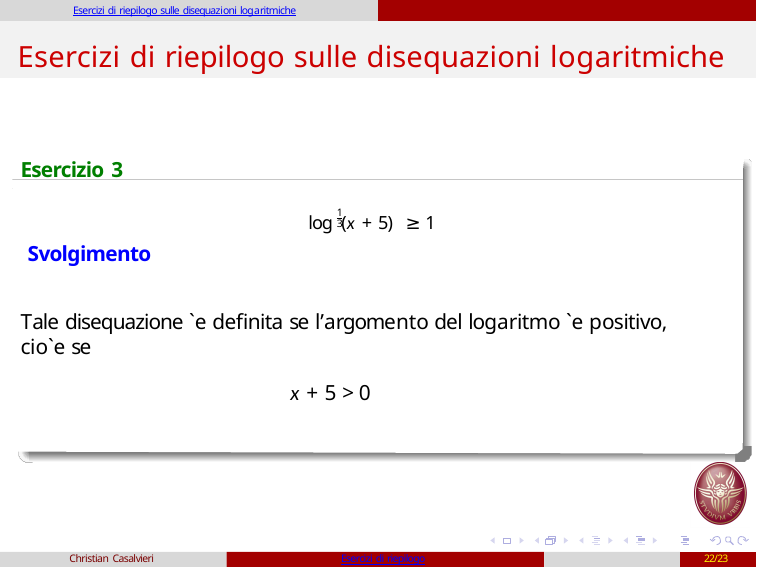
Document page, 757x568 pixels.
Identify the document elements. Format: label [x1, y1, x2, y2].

text_box [0, 0, 756, 567]
slide_number [338, 552, 433, 568]
footer [67, 552, 160, 568]
